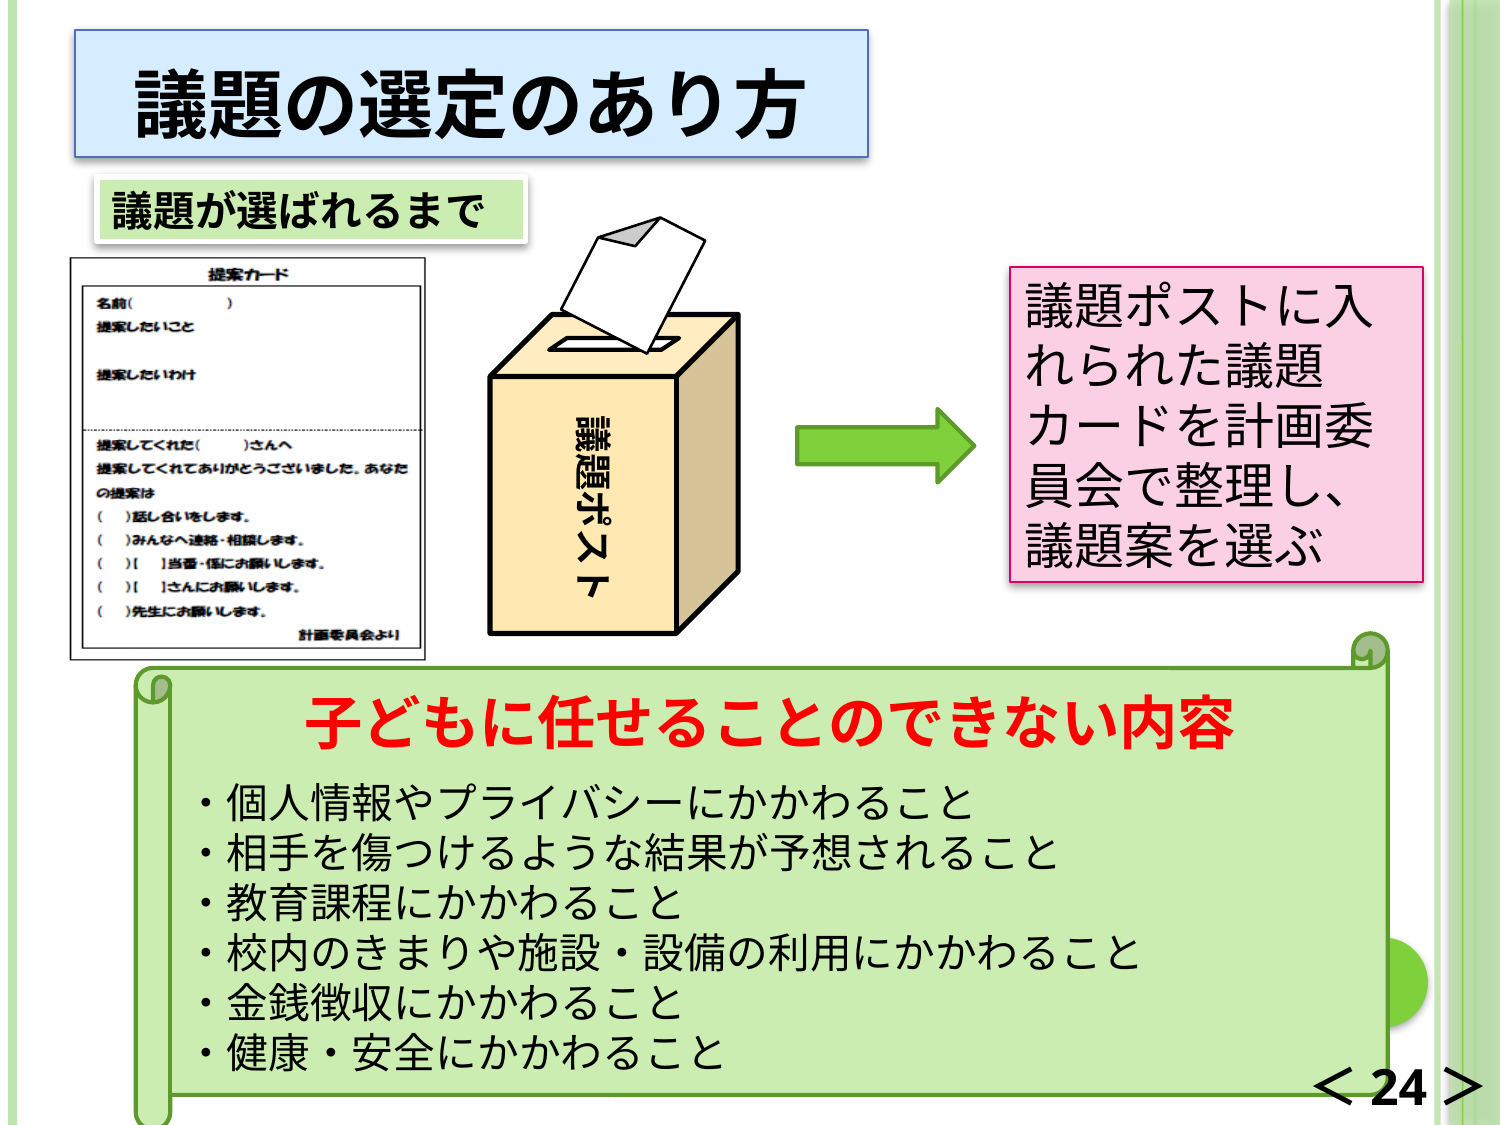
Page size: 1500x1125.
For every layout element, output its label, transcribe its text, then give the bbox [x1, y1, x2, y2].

text_box [559, 215, 708, 311]
text_box [795, 407, 977, 485]
text_box 議題が選ばれるまで [94, 174, 528, 244]
text_box ＜24＞ [1293, 1048, 1500, 1124]
text_box 議題の選定のあり方 [74, 29, 869, 158]
text_box 子どもに任せることのできない内容 ・個人情報やプライバシーにかかわること ・相手を傷つけるような結果が予想されること ・教育課程にかかわること ・校内のきまりや施設・設備の利用にかかわること ・金銭徴収にかかわること ・健康・安全にかかわること [133, 631, 1390, 1125]
picture [64, 254, 432, 665]
text_box 議題ポストに入れられた議題カードを計画委員会で整理し、議題案を選ぶ [1009, 266, 1424, 583]
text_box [489, 313, 739, 634]
